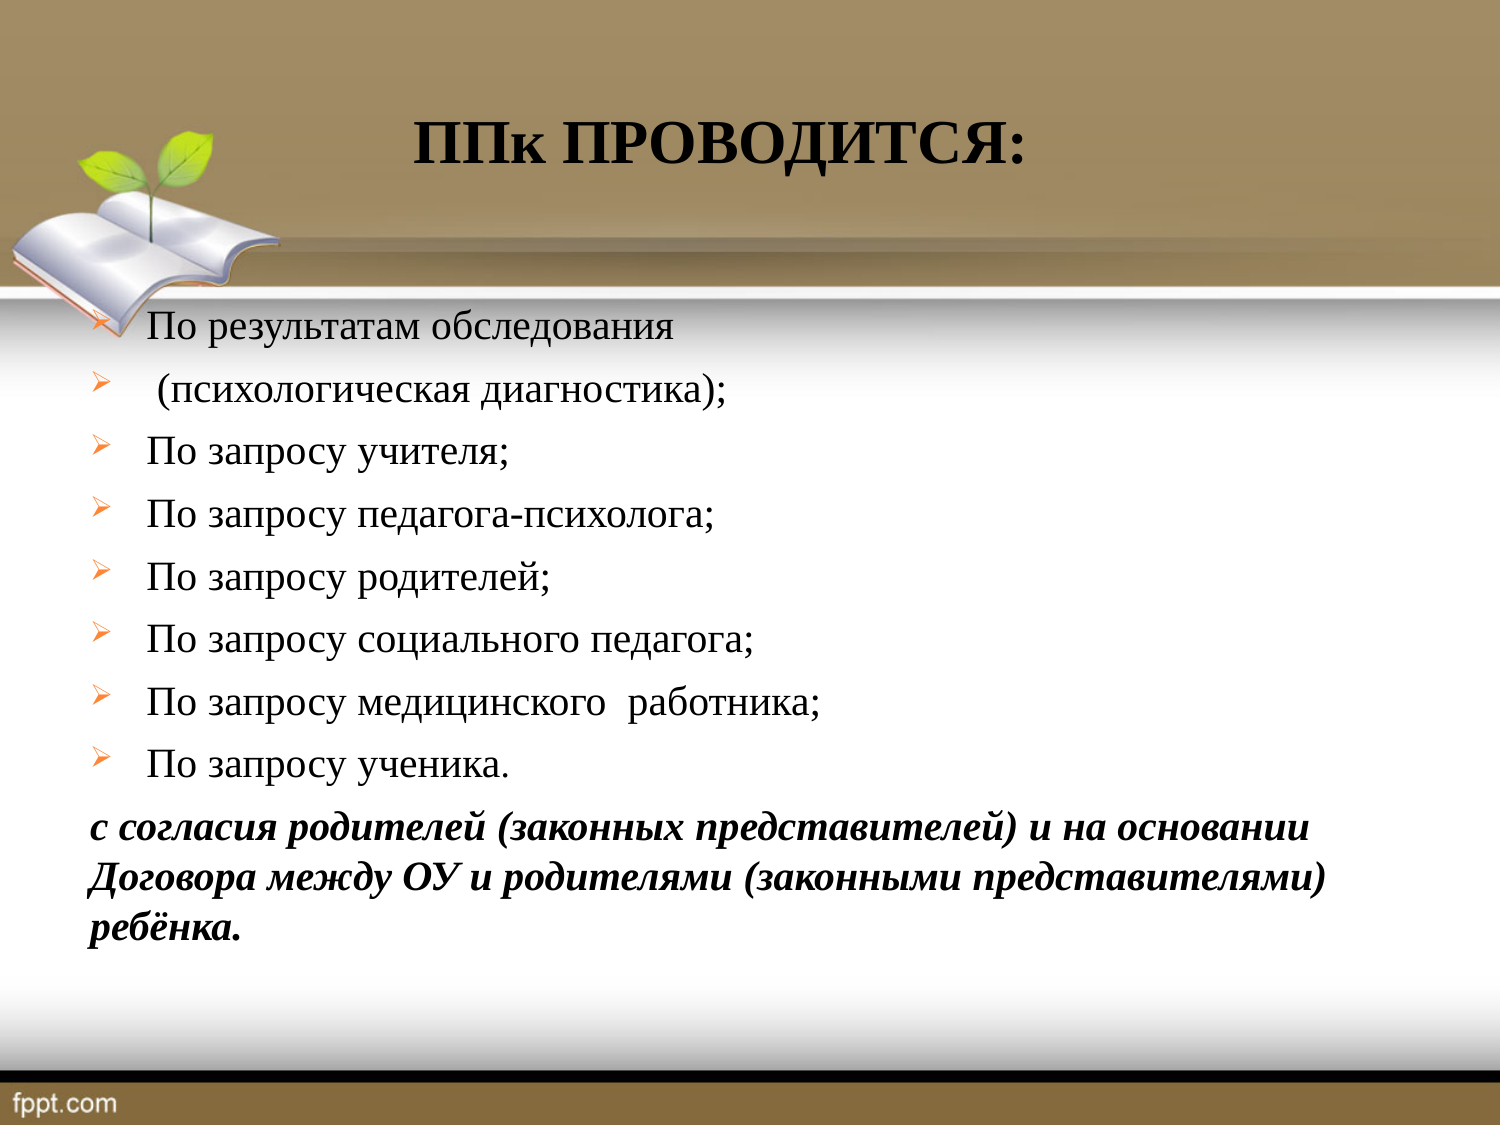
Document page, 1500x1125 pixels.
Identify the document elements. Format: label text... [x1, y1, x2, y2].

list По результатам обследования (психологическая диагностика); По запросу учителя; По запросу педагога-психолога; По запросу родителей; По запросу социального педагога; По запросу медицинского работника; По запросу ученика. с согласия родителей (законных представителей) и на основании Договора между ОУ и родителями (законными представителями) ребёнка. [74, 290, 1426, 1006]
title ППк ПРОВОДИТСЯ: [17, 44, 1426, 233]
picture [0, 0, 1500, 1125]
